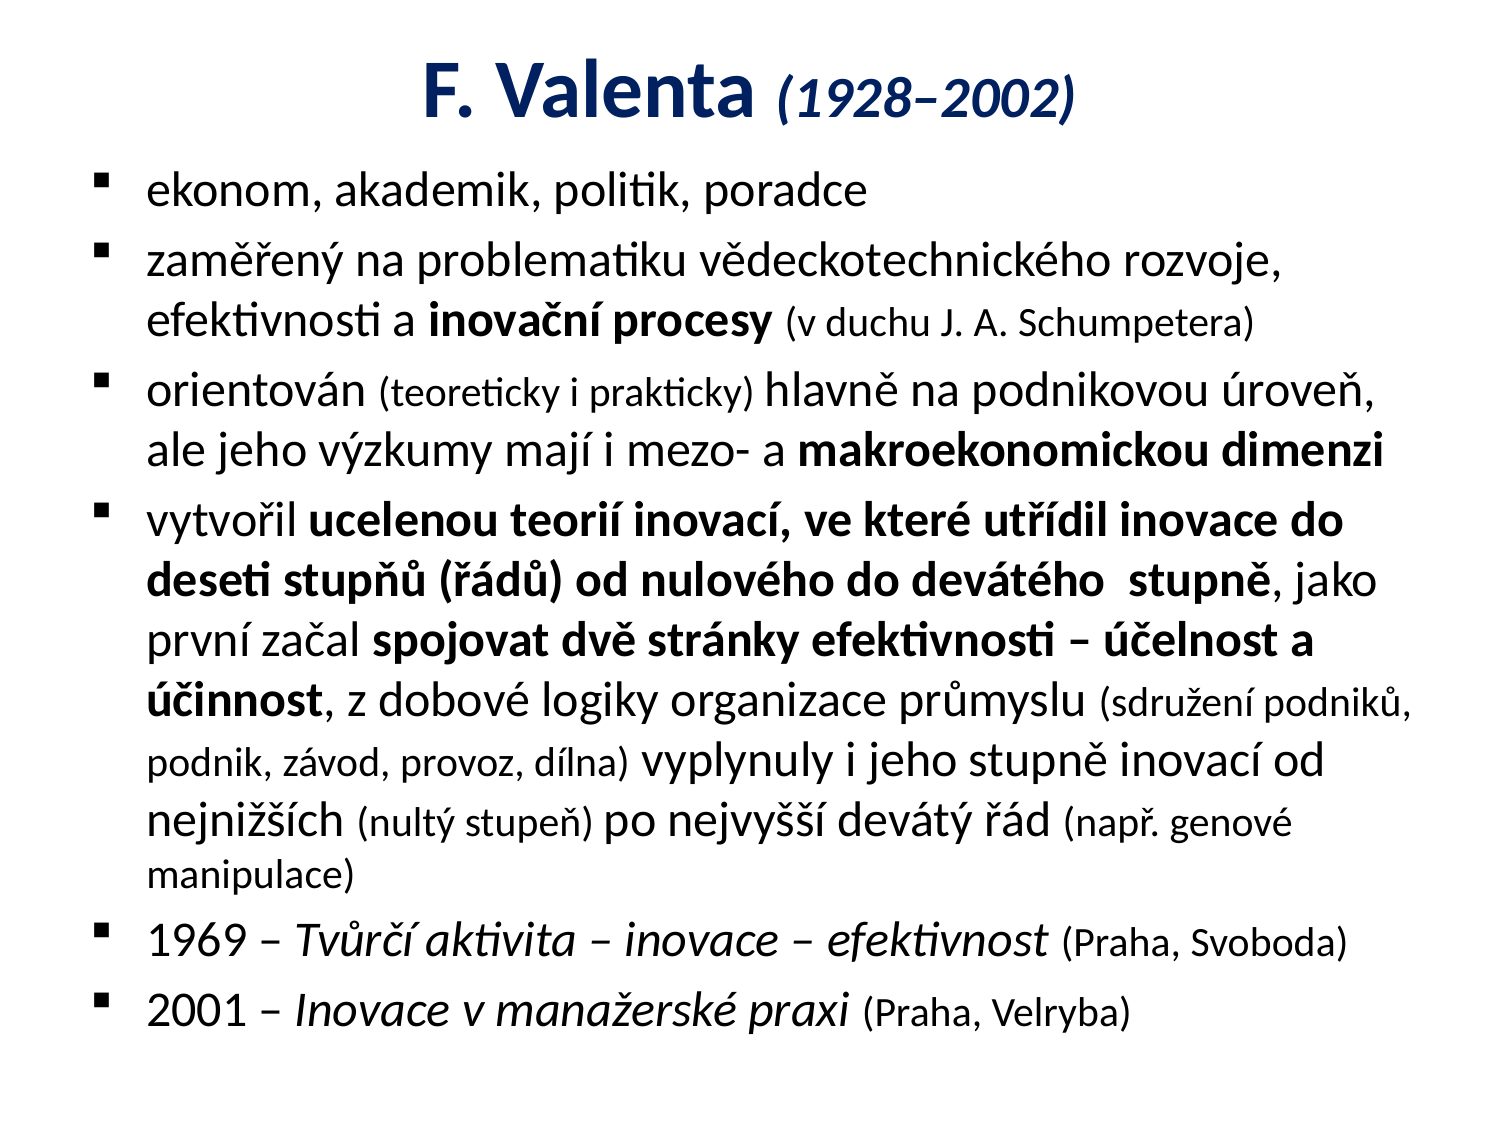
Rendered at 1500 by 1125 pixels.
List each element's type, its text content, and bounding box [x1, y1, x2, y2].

title F. Valenta (1928–2002) [75, 19, 1425, 149]
list ekonom, akademik, politik, poradce zaměřený na problematiku vědeckotechnického rozvoje, efektivnosti a inovační procesy (v duchu J. A. Schumpetera) orientován (teoreticky i prakticky) hlavně na podnikovou úroveň, ale jeho výzkumy mají i mezo- a makroekonomickou dimenzi vytvořil ucelenou teorií inovací, ve které utřídil inovace do deseti stupňů (řádů) od nulového do devátého stupně, jako první začal spojovat dvě stránky efektivnosti – účelnost a účinnost, z dobové logiky organizace průmyslu (sdružení podniků, podnik, závod, provoz, dílna) vyplynuly i jeho stupně inovací od nejnižších (nultý stupeň) po nejvyšší devátý řád (např. genové manipulace) 1969 – Tvůrčí aktivita – inovace – efektivnost (Praha, Svoboda) 2001 – Inovace v manažerské praxi (Praha, Velryba) [75, 149, 1436, 1125]
